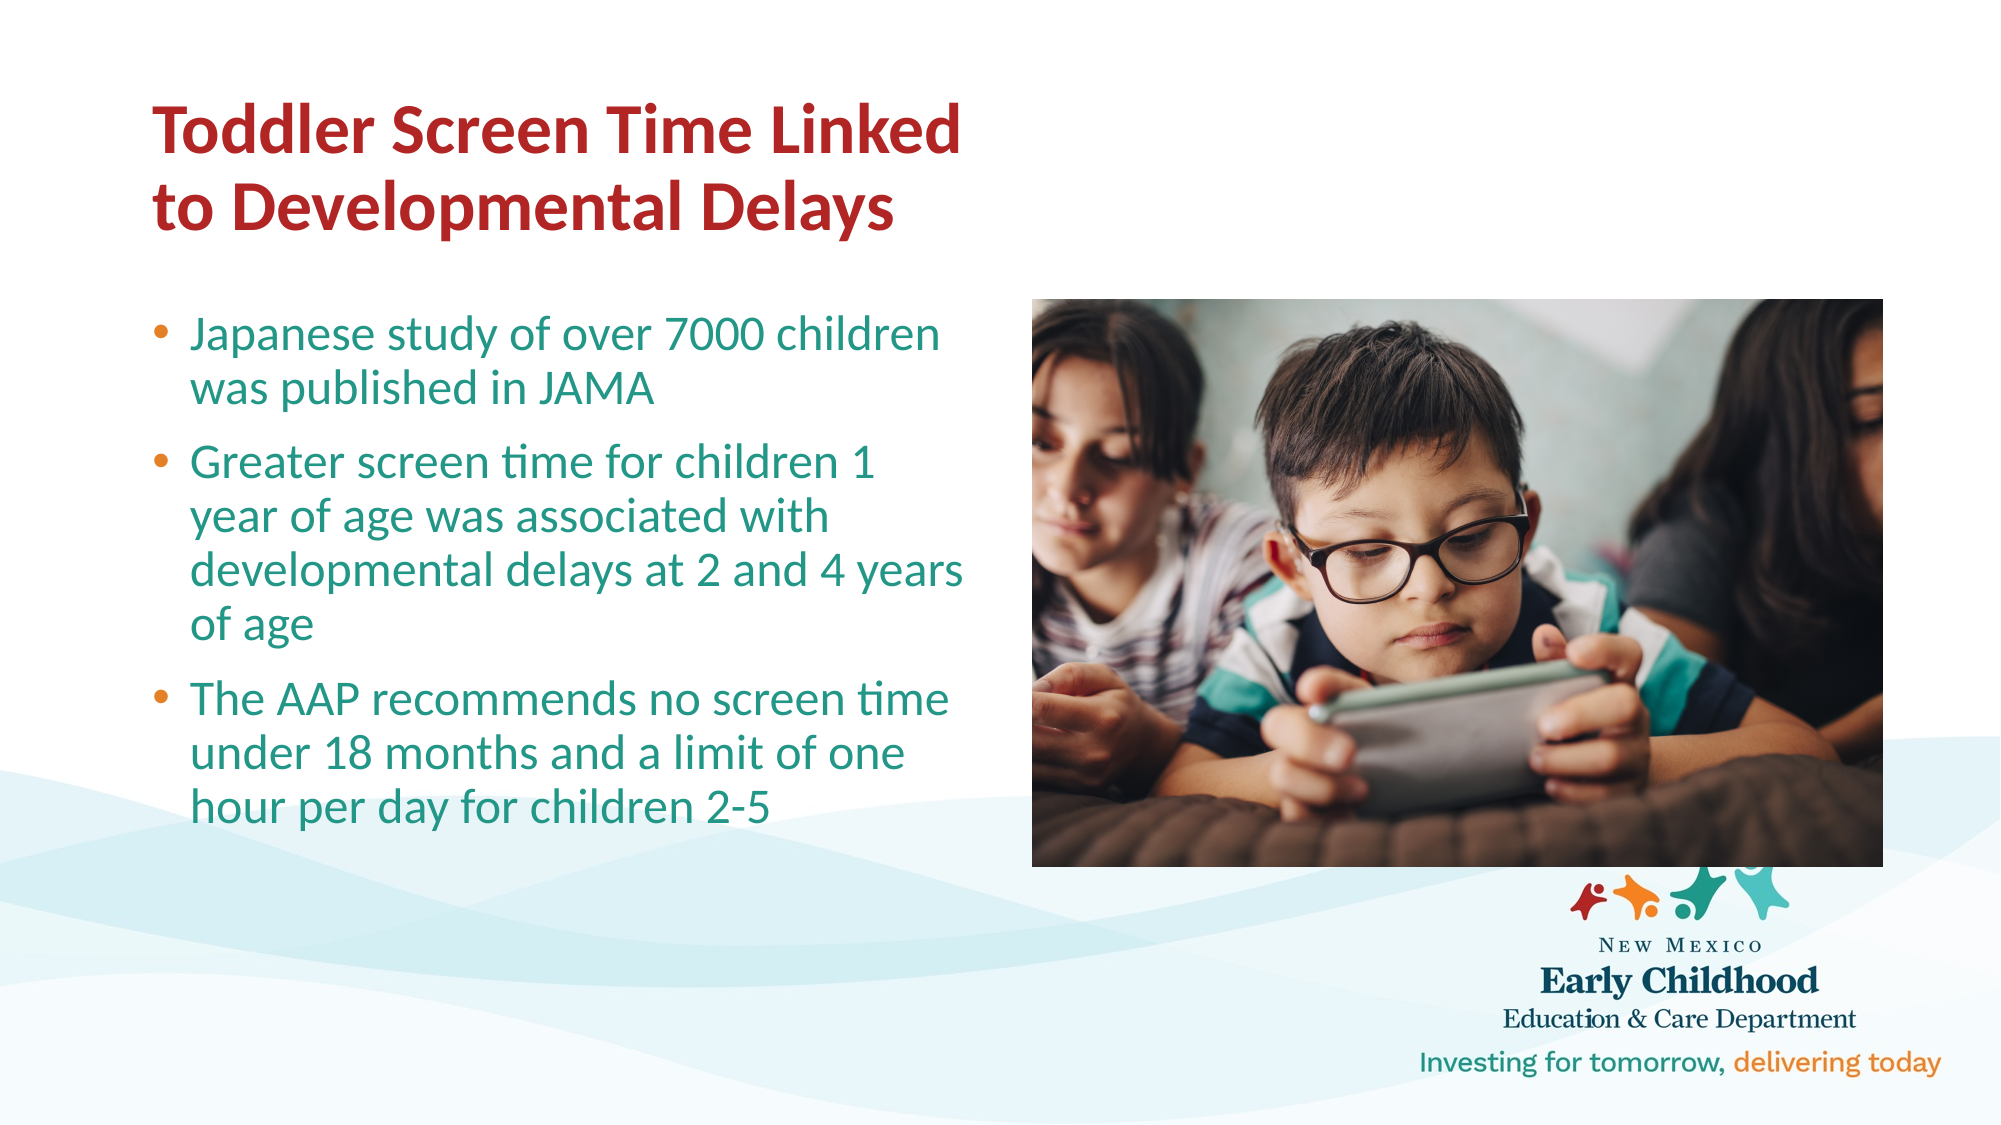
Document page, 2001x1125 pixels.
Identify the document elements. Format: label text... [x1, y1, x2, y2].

list Japanese study of over 7000 children was published in JAMA Greater screen time for children 1 year of age was associated with developmental delays at 2 and 4 years of age The AAP recommends no screen time under 18 months and a limit of one hour per day for children 2-5 [137, 299, 988, 1014]
title Toddler Screen Time Linked to Developmental Delays [137, 59, 1033, 278]
picture [0, 0, 2001, 1125]
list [1032, 299, 1883, 867]
